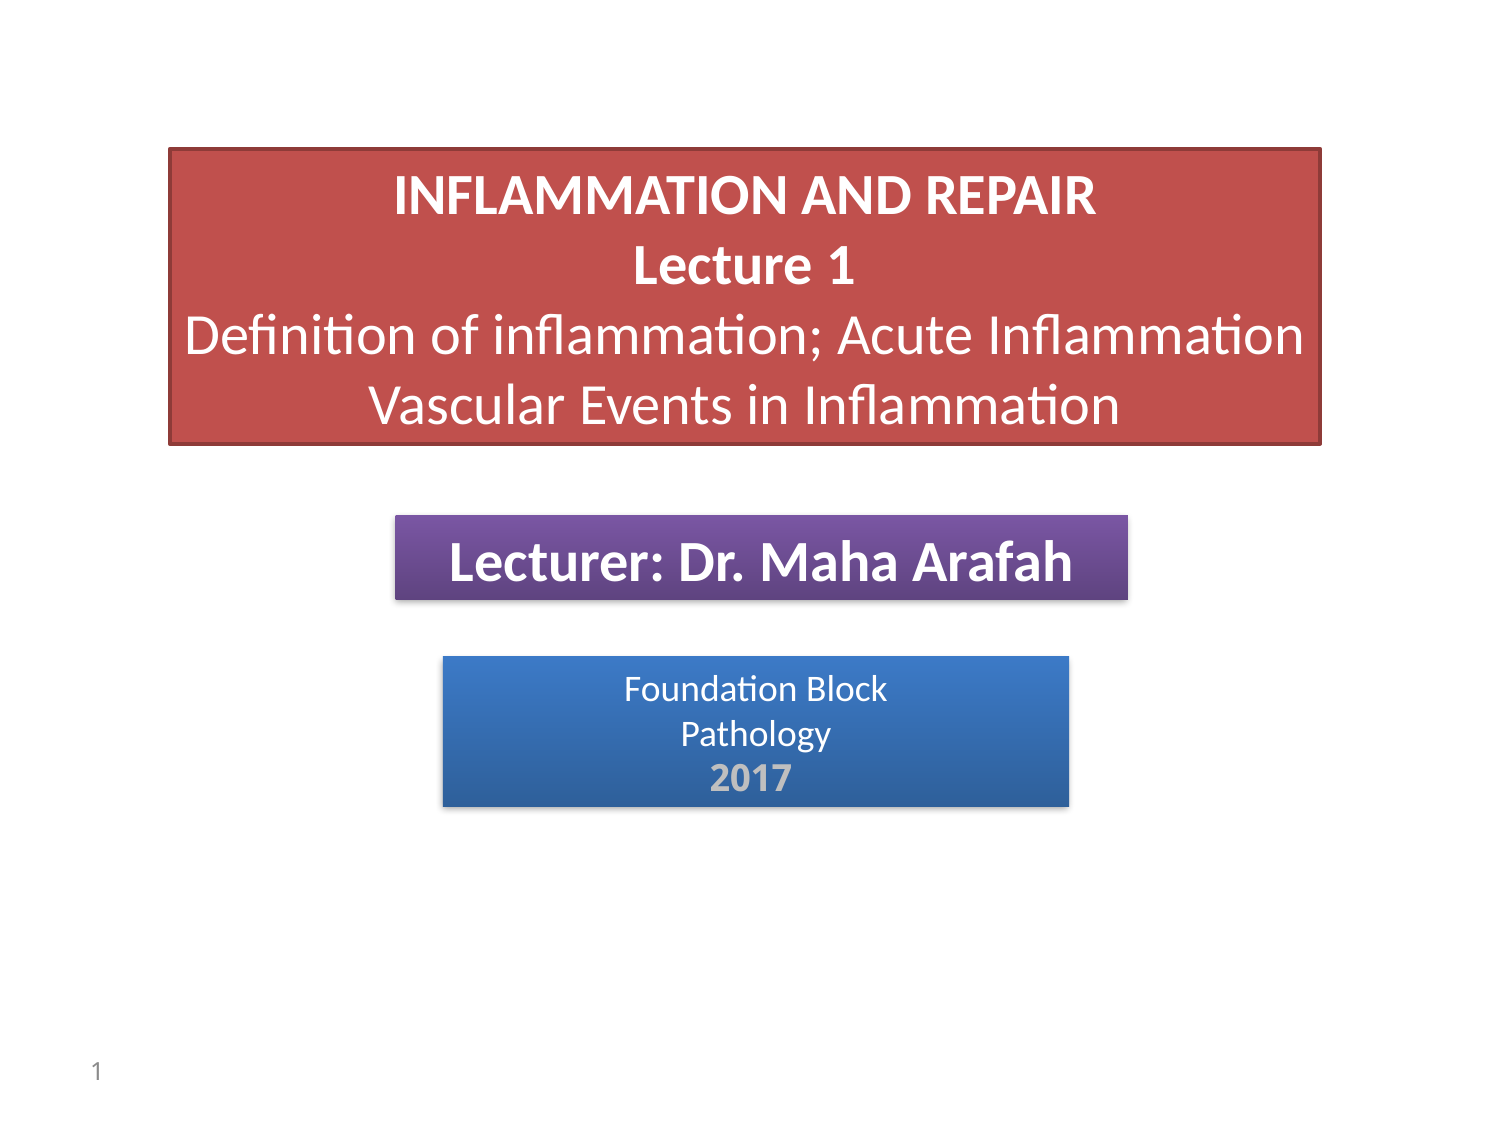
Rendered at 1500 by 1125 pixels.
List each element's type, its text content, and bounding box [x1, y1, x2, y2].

text_box INFLAMMATION AND REPAIR Lecture 1 Definition of inflammation; Acute Inflammation Vascular Events in Inflammation [168, 147, 1322, 446]
text_box Lecturer: Dr. Maha Arafah [395, 515, 1128, 600]
text_box Foundation Block Pathology 2017 [442, 656, 1070, 807]
slide_number 1 [75, 1042, 425, 1103]
